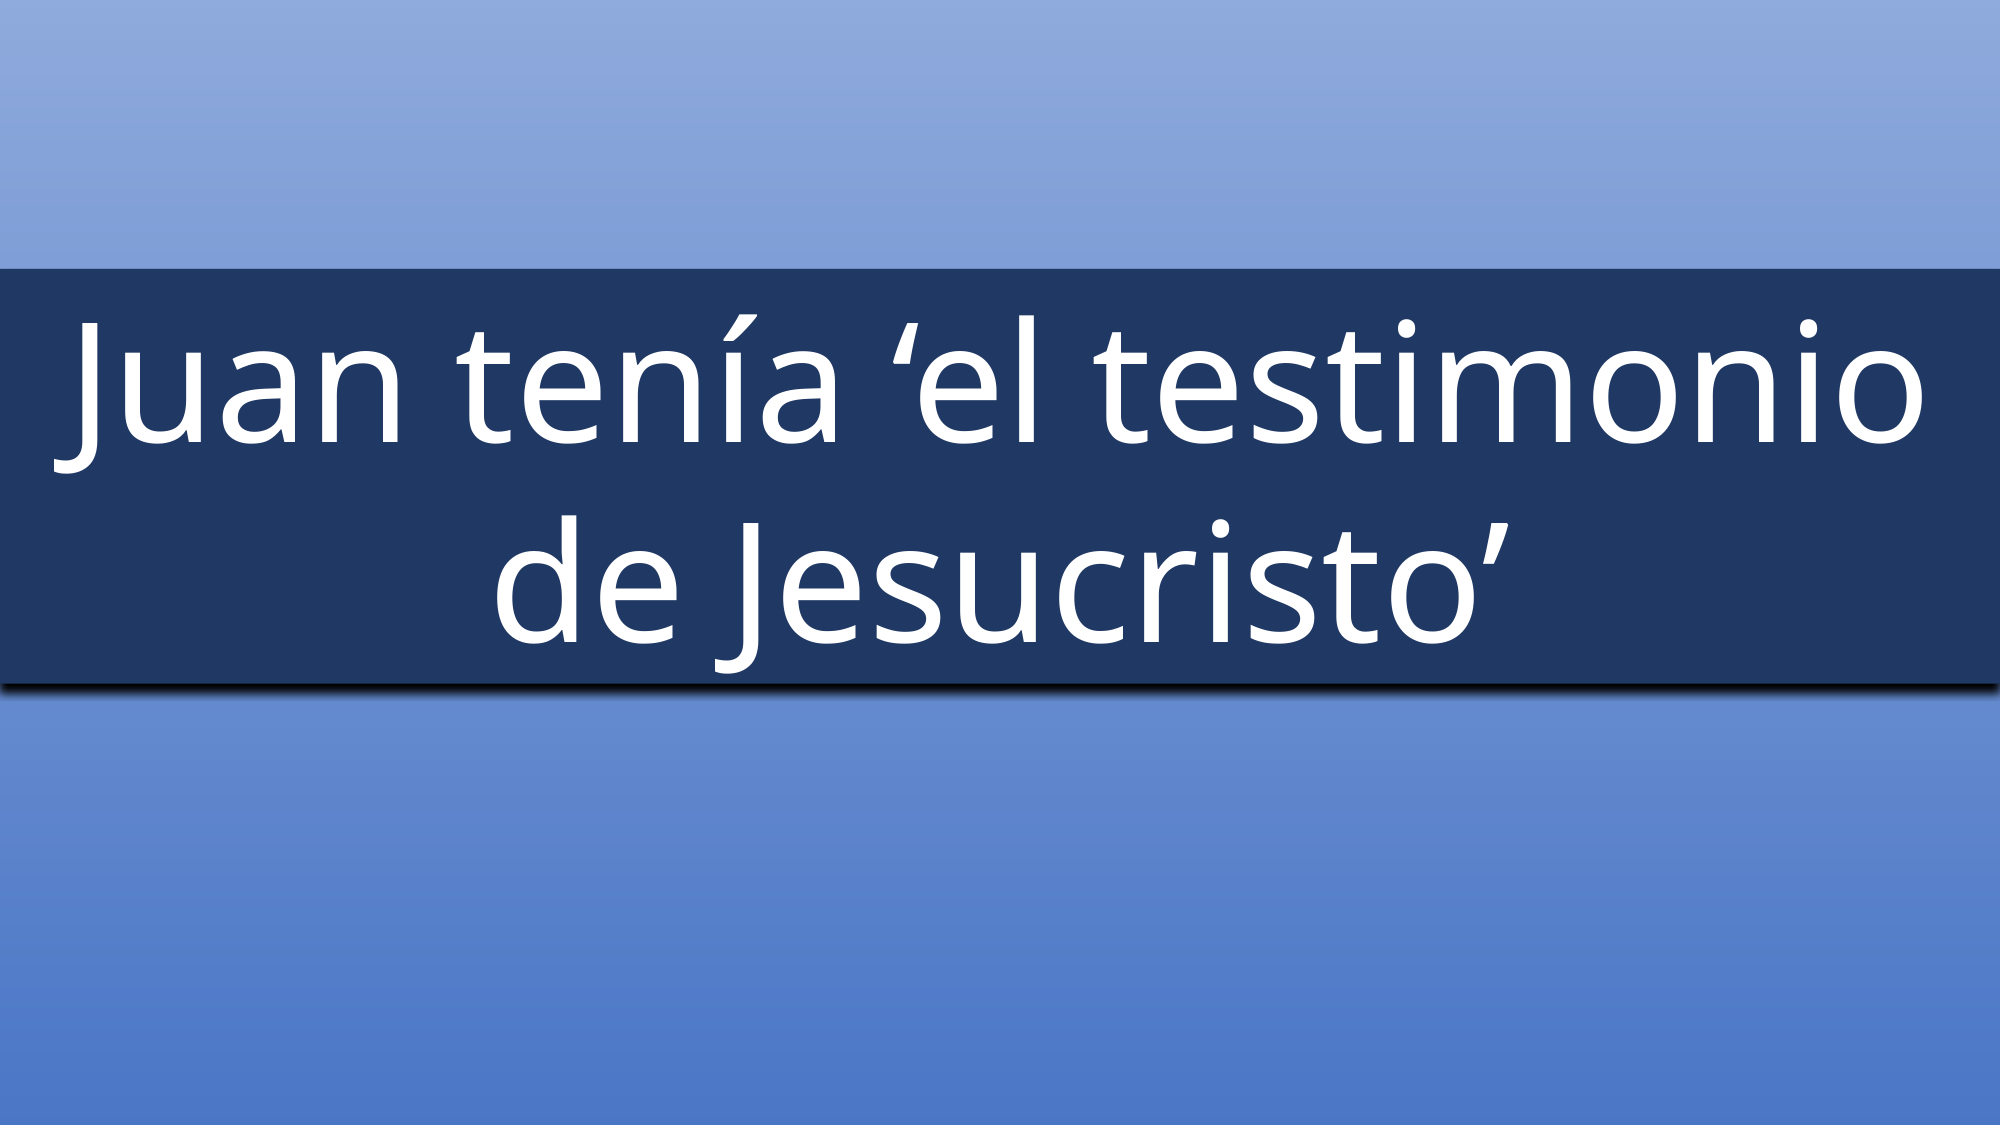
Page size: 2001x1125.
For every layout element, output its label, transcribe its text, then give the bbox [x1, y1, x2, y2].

text_box Juan tenía ‘el testimonio de Jesucristo’ [0, 268, 2000, 684]
